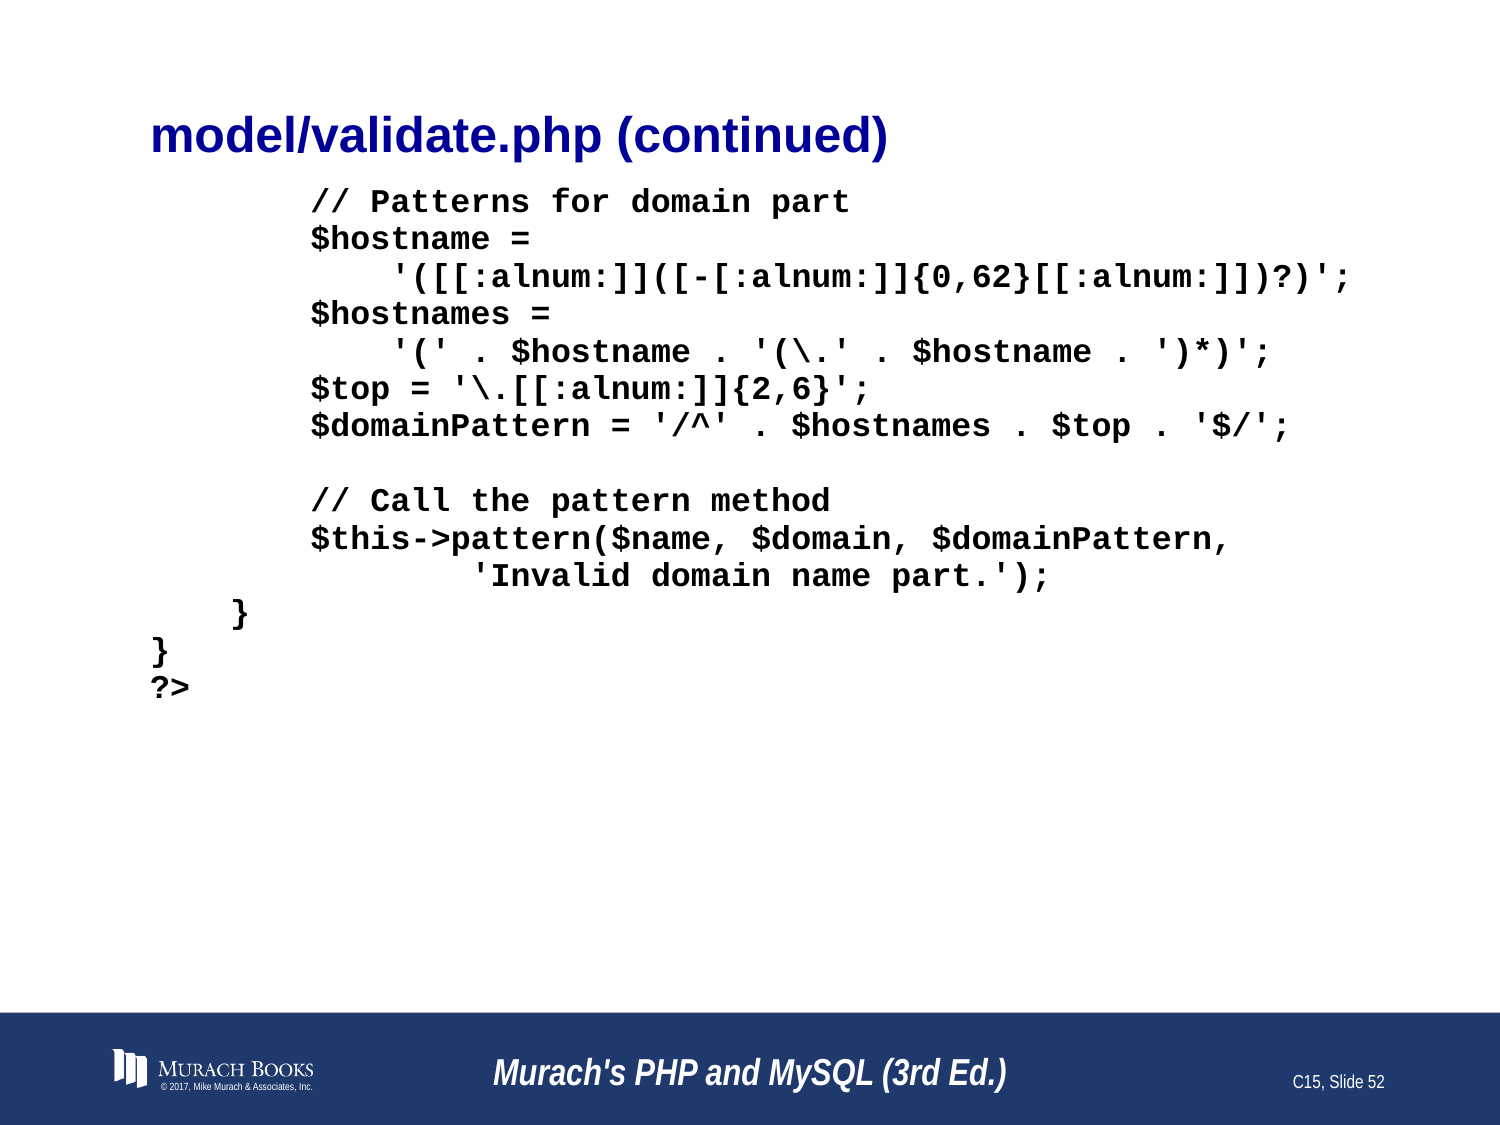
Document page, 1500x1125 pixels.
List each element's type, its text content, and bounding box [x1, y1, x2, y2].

slide_number Murach's PHP and MySQL (3rd Ed.) [463, 1025, 1050, 1100]
footer © 2017, Mike Murach & Associates, Inc. [12, 1025, 463, 1100]
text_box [149, 184, 1352, 826]
title model/validate.php (continued) [150, 101, 1350, 163]
slide_number C15, Slide 52 [1087, 1025, 1400, 1100]
